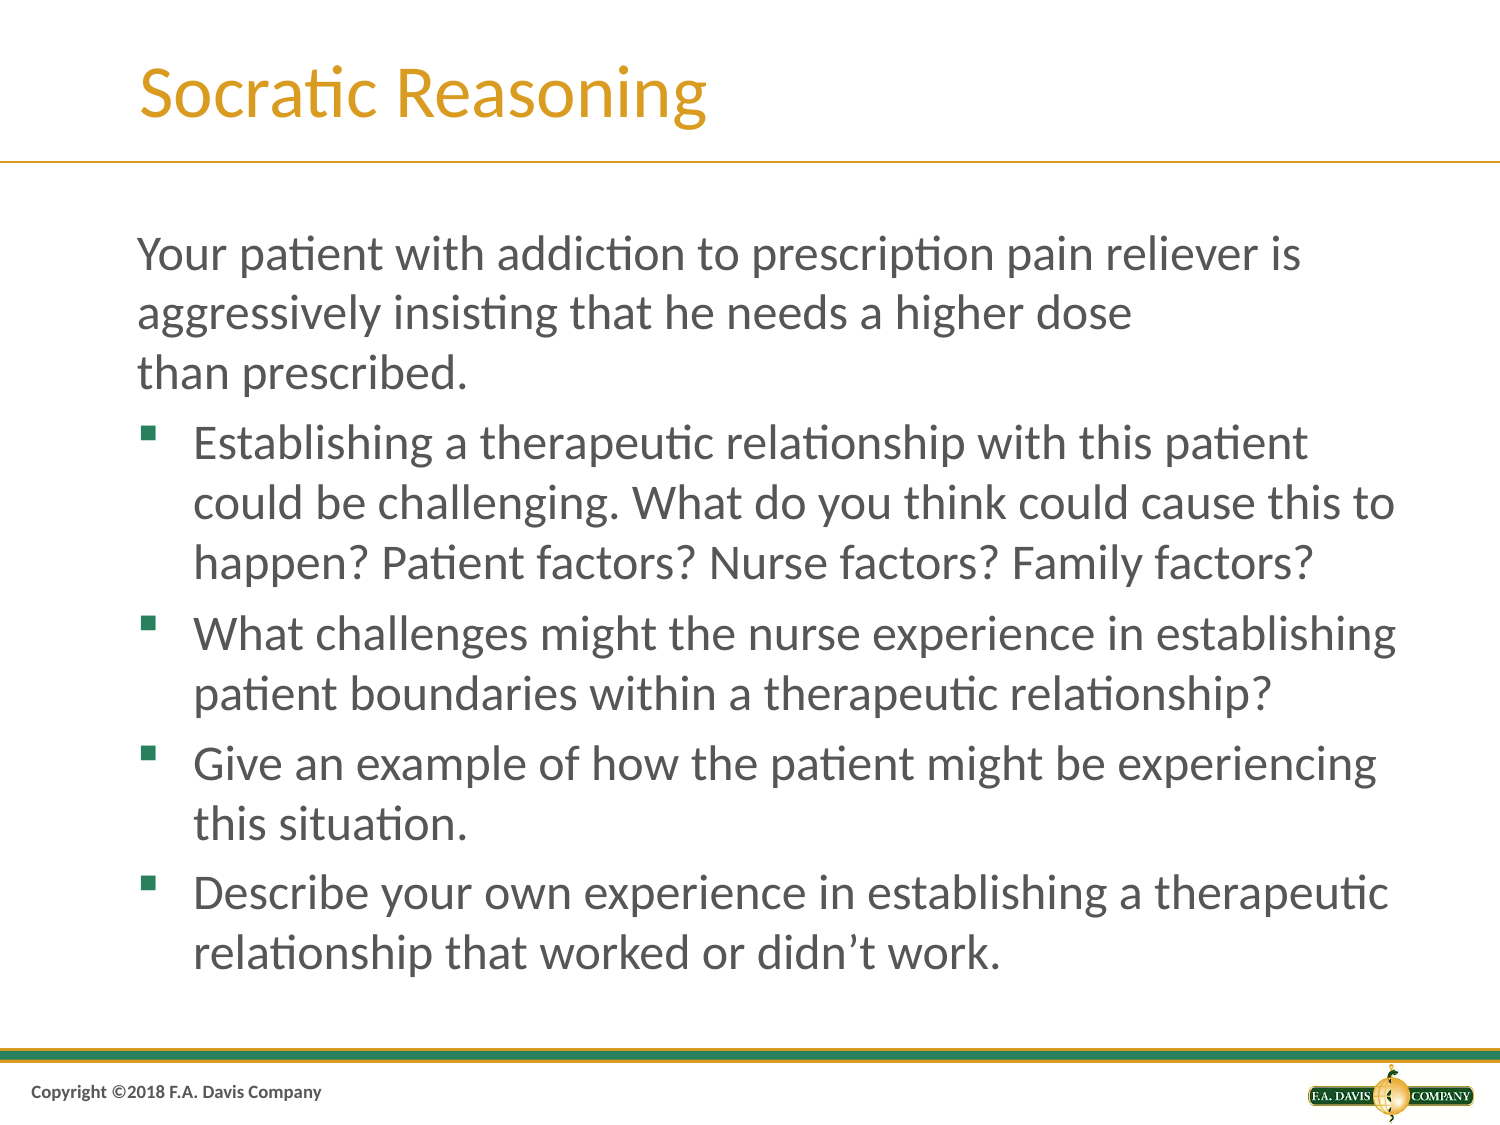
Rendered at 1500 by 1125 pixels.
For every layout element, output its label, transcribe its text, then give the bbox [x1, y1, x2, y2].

title Socratic Reasoning [124, 44, 1475, 142]
picture [1308, 1064, 1474, 1124]
list Your patient with addiction to prescription pain reliever is aggressively insisting that he needs a higher dose than prescribed. Establishing a therapeutic relationship with this patient could be challenging. What do you think could cause this to happen? Patient factors? Nurse factors? Family factors? What challenges might the nurse experience in establishing patient boundaries within a therapeutic relationship? Give an example of how the patient might be experiencing this situation. Describe your own experience in establishing a therapeutic relationship that worked or didn’t work. [75, 212, 1425, 955]
